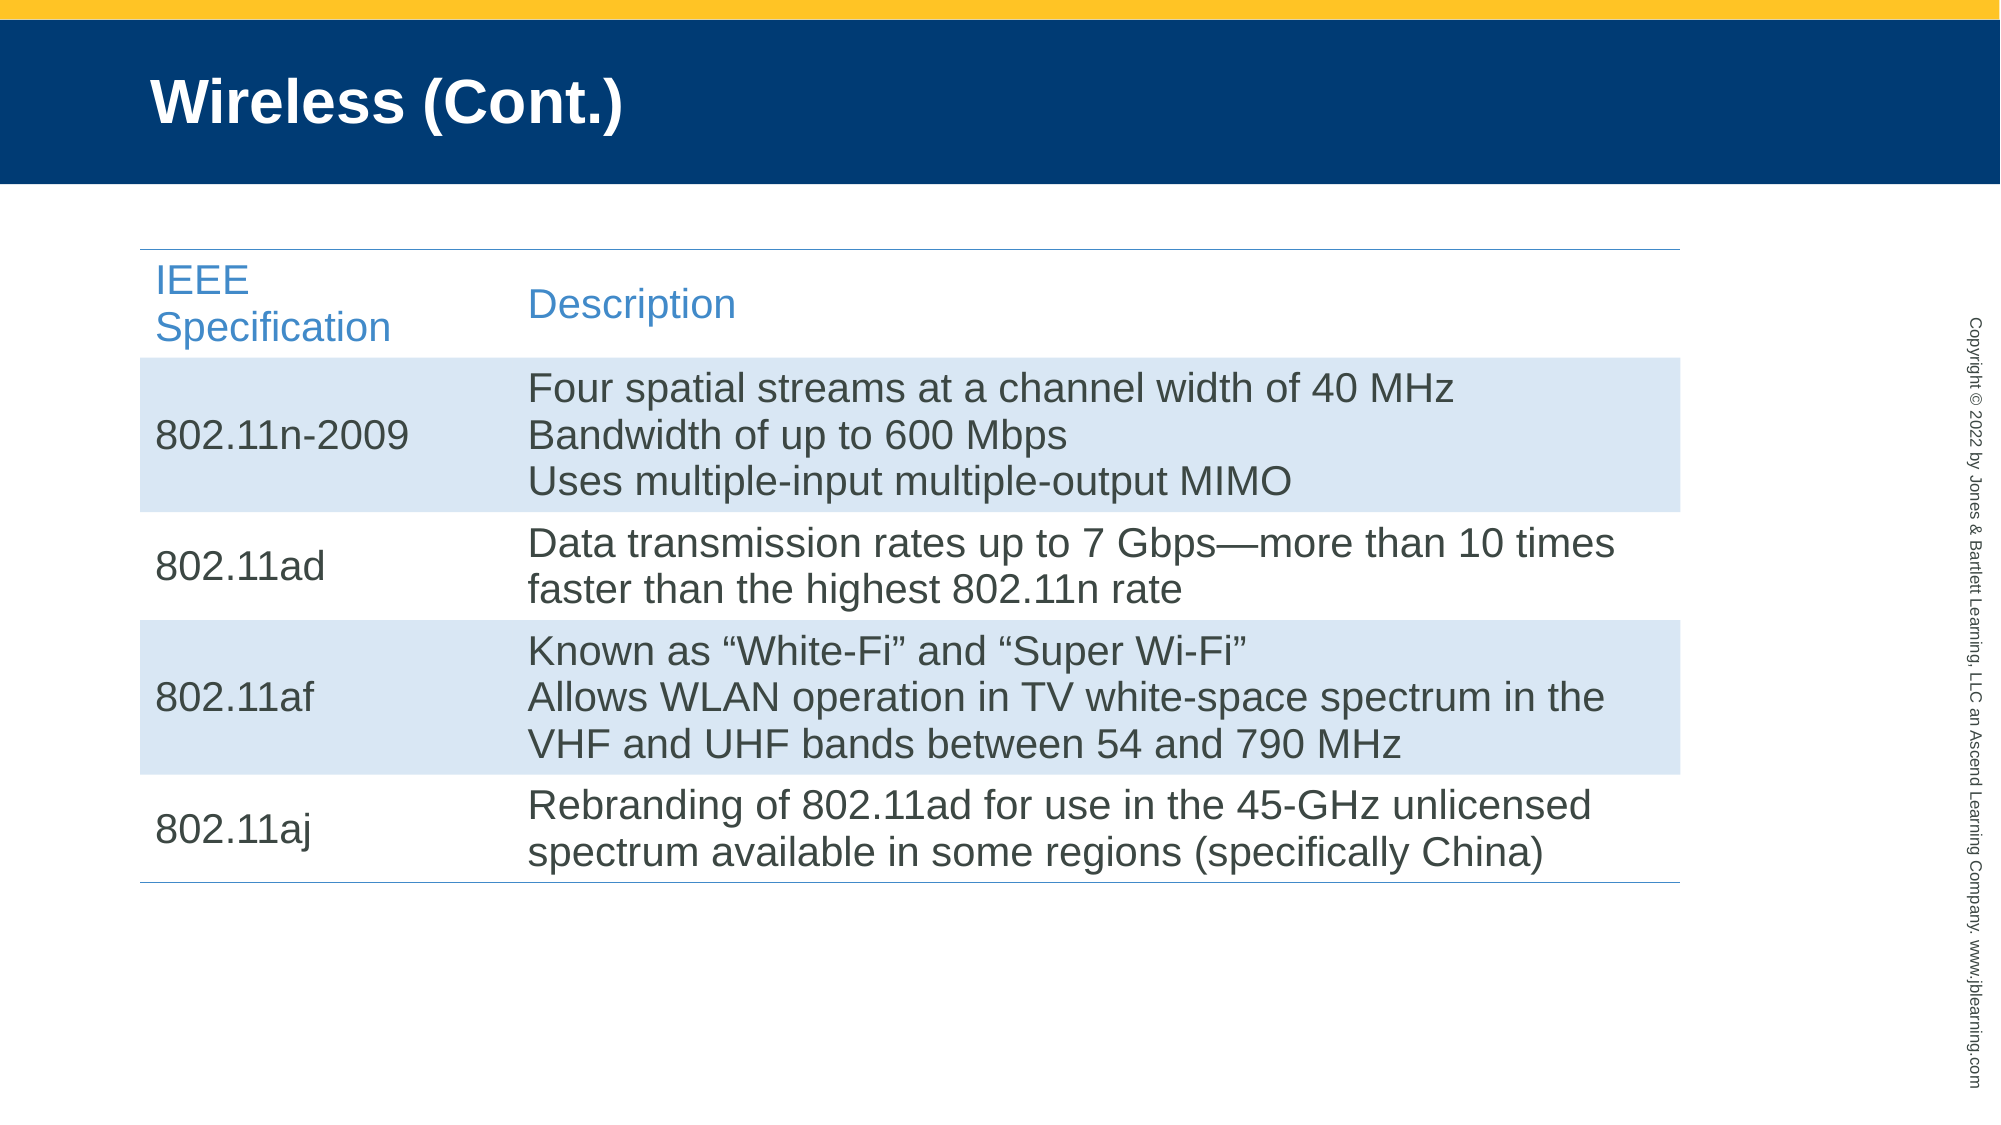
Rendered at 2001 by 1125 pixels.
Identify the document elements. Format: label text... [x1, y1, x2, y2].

table_cell Rebranding of 802.11ad for use in the 45-GHz unlicensed spectrum available in some regions (specifically China) [513, 775, 1680, 882]
table_cell Known as “White-Fi” and “Super Wi-Fi” Allows WLAN operation in TV white-space spectrum in the VHF and UHF bands between 54 and 790 MHz [513, 620, 1680, 775]
table_cell 802.11aj [140, 775, 513, 882]
table_header Description [513, 250, 1680, 358]
table_cell 802.11ad [140, 512, 513, 620]
table_cell 802.11n-2009 [140, 358, 513, 512]
title Wireless (Cont.) [0, 19, 2000, 185]
table_cell 802.11af [140, 620, 513, 775]
table_cell Data transmission rates up to 7 Gbps—more than 10 times faster than the highest 802.11n rate [513, 512, 1680, 620]
table_header IEEE Specification [140, 250, 513, 358]
table_cell Four spatial streams at a channel width of 40 MHz Bandwidth of up to 600 Mbps Uses multiple-input multiple-output MIMO [513, 358, 1680, 512]
